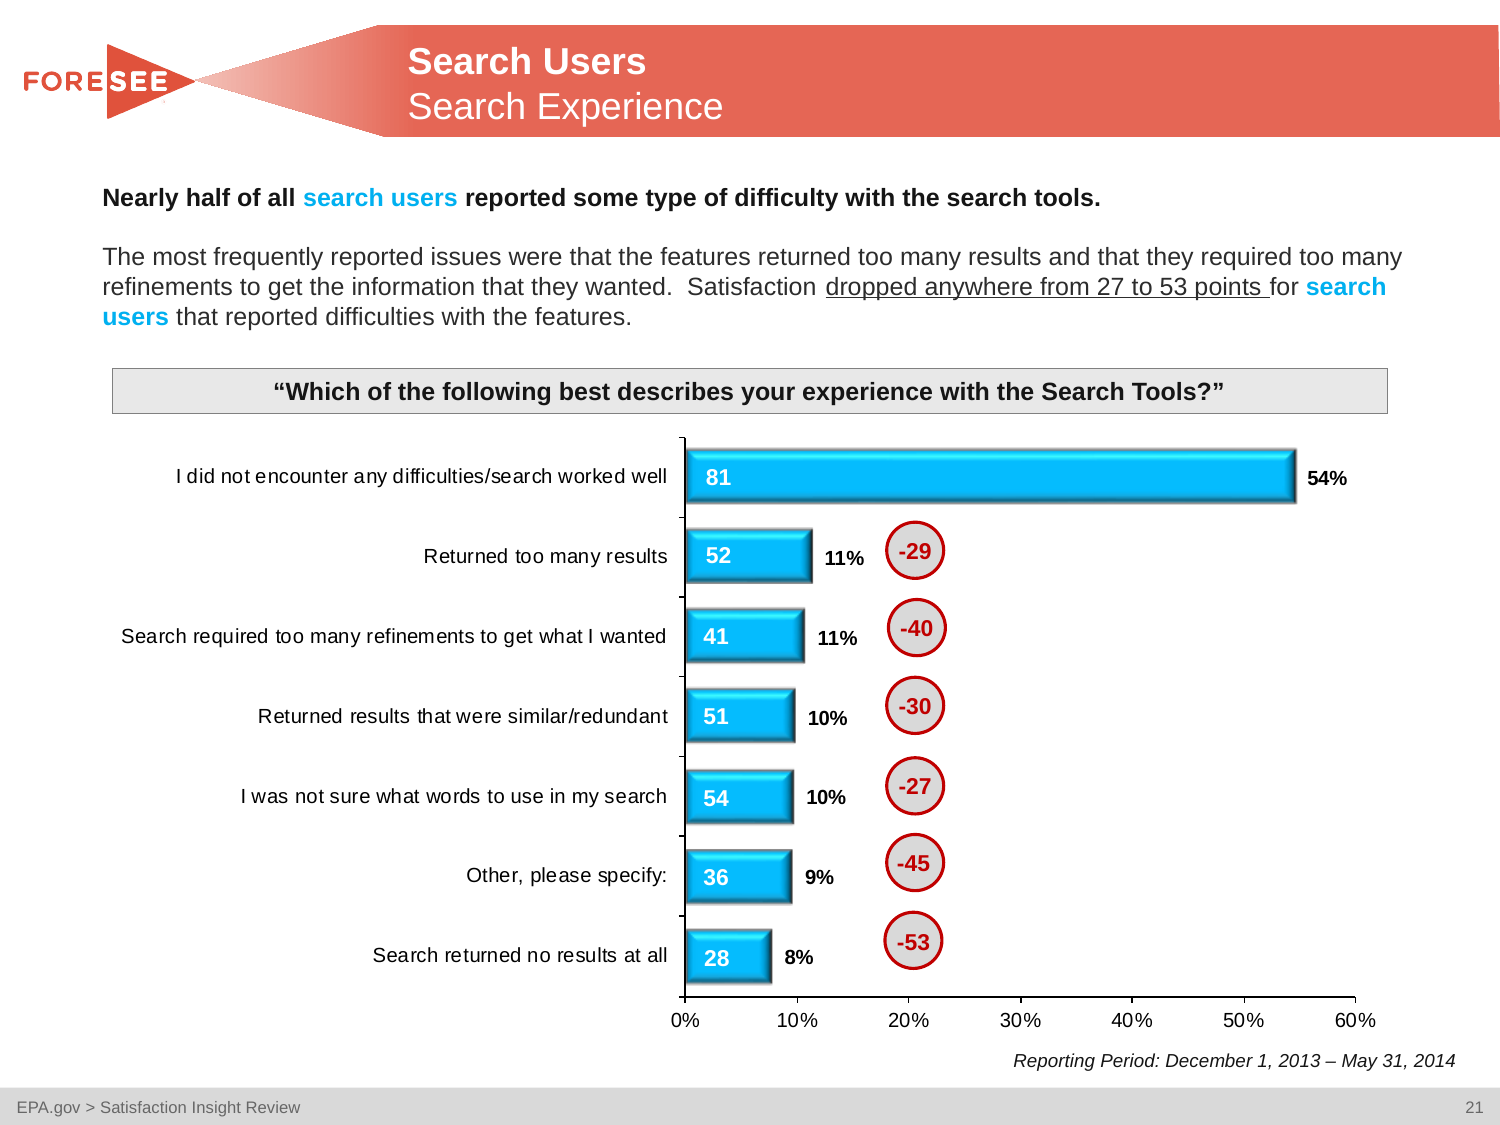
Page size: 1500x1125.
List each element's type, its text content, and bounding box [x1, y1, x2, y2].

text_box “Which of the following best describes your experience with the Search Tools?” [112, 368, 1388, 414]
picture [112, 423, 1388, 1047]
picture [24, 44, 195, 119]
text_box Nearly half of all search users reported some type of difficulty with the search tools. The most frequently reported issues were that the features returned too many results and that they required too many refinements to get the information that they wanted. Satisfaction dropped anywhere from 27 to 53 points for search users that reported difficulties with the features. [87, 173, 1436, 339]
title Search Users Search Experience [393, 26, 1454, 138]
text_box Reporting Period: December 1, 2013 – May 31, 2014 [937, 1041, 1471, 1079]
